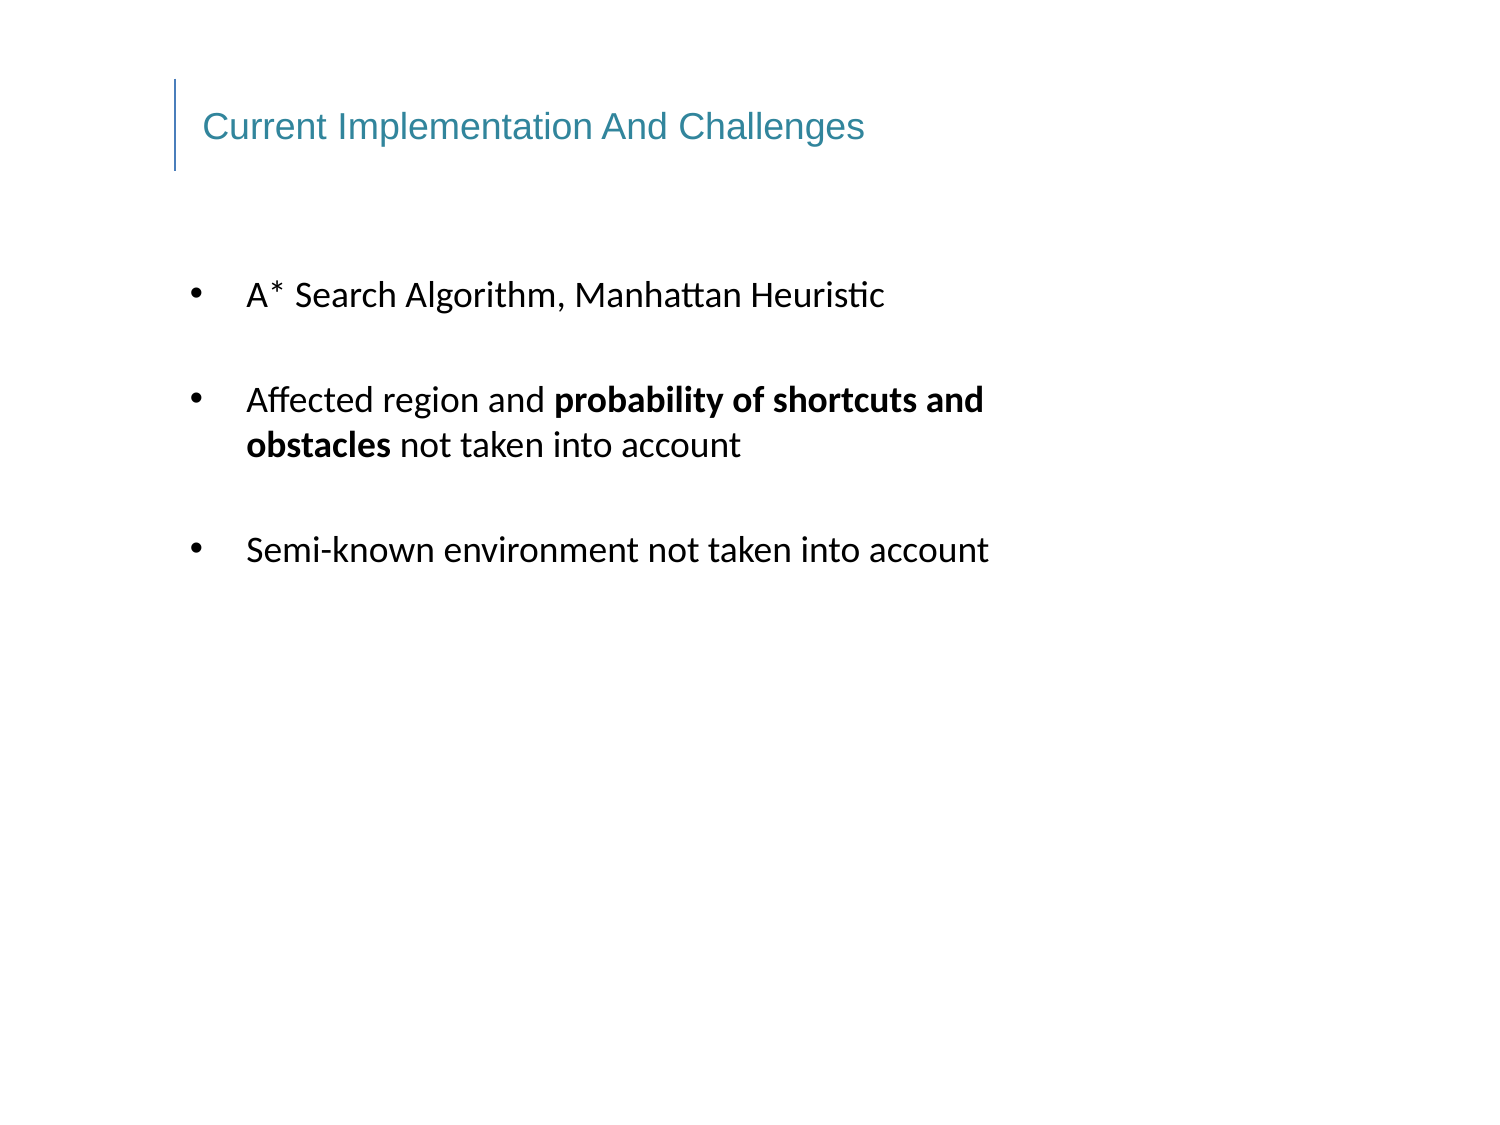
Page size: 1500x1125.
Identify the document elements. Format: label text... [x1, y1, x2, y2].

list A* Search Algorithm, Manhattan Heuristic Affected region and probability of shortcuts and obstacles not taken into account Semi-known environment not taken into account [174, 262, 1138, 788]
text_box [74, 525, 825, 700]
text_box Current Implementation And Challenges [187, 94, 1188, 155]
